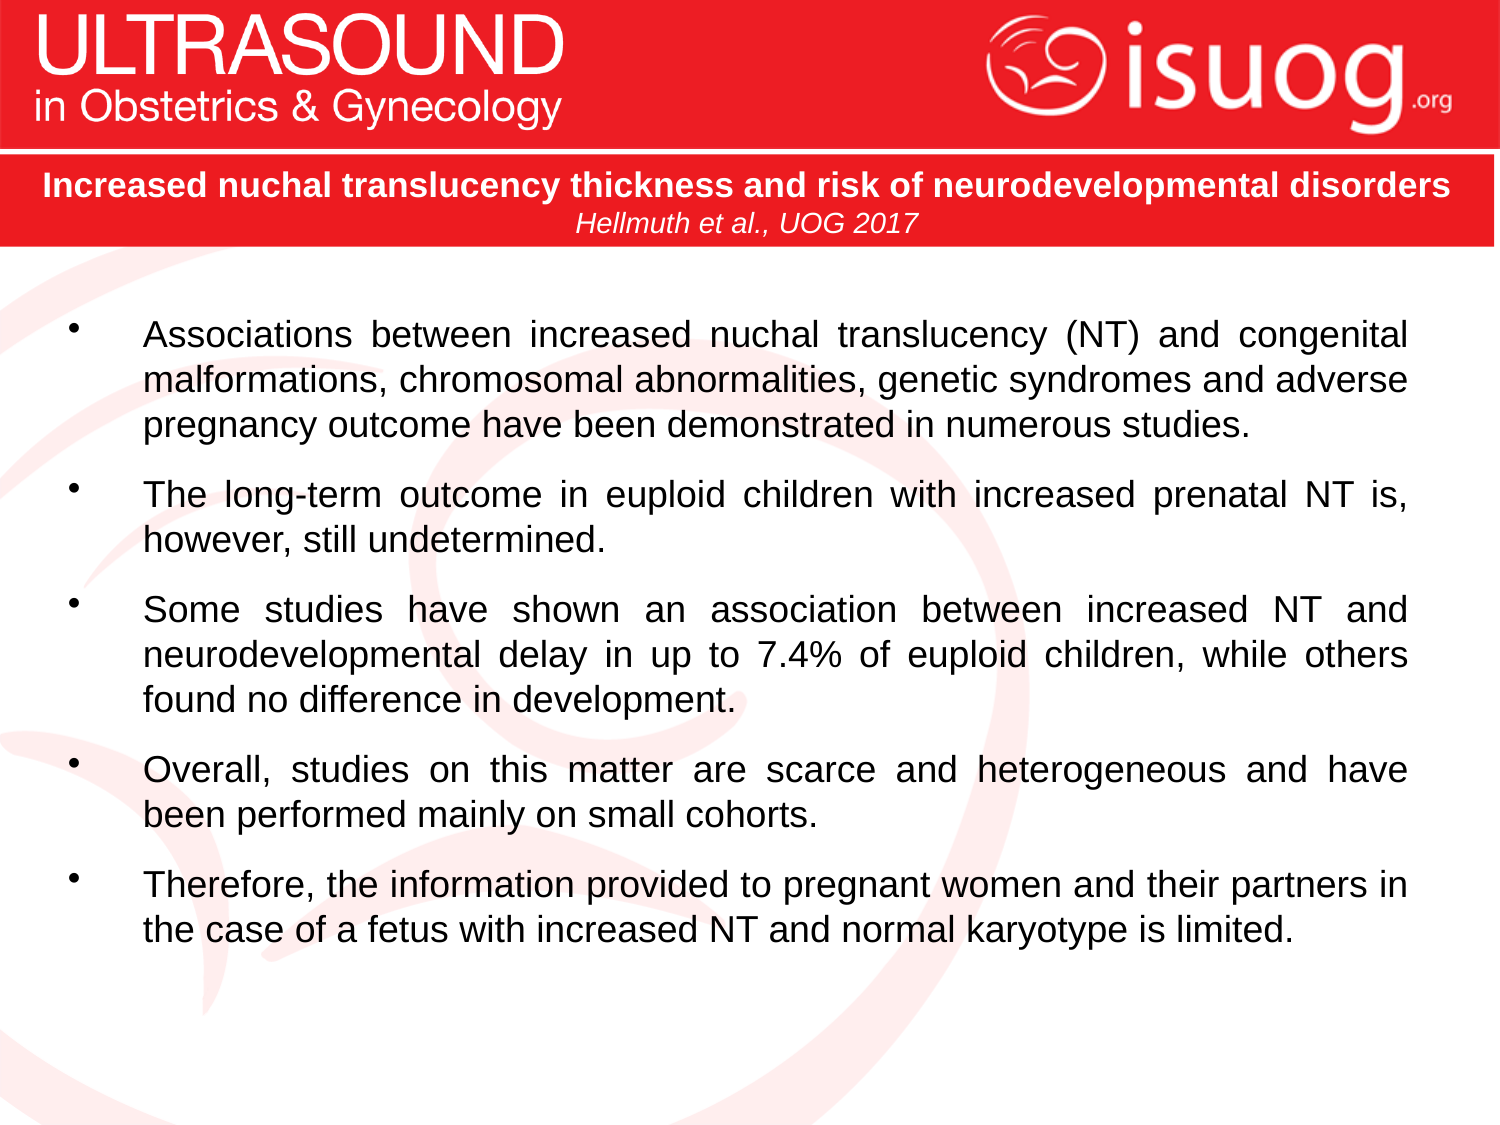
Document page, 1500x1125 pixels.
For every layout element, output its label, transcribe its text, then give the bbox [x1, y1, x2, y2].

picture [0, 150, 1500, 1125]
text_box Associations between increased nuchal translucency (NT) and congenital malformations, chromosomal abnormalities, genetic syndromes and adverse pregnancy outcome have been demonstrated in numerous studies. The long-term outcome in euploid children with increased prenatal NT is, however, still undetermined. Some studies have shown an association between increased NT and neurodevelopmental delay in up to 7.4% of euploid children, while others found no difference in development. Overall, studies on this matter are scarce and heterogeneous and have been performed mainly on small cohorts. Therefore, the information provided to pregnant women and their partners in the case of a fetus with increased NT and normal karyotype is limited. [53, 302, 1424, 1114]
text_box Increased nuchal translucency thickness and risk of neurodevelopmental disorders Hellmuth et al., UOG 2017 [0, 157, 1495, 247]
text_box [0, 0, 1500, 150]
